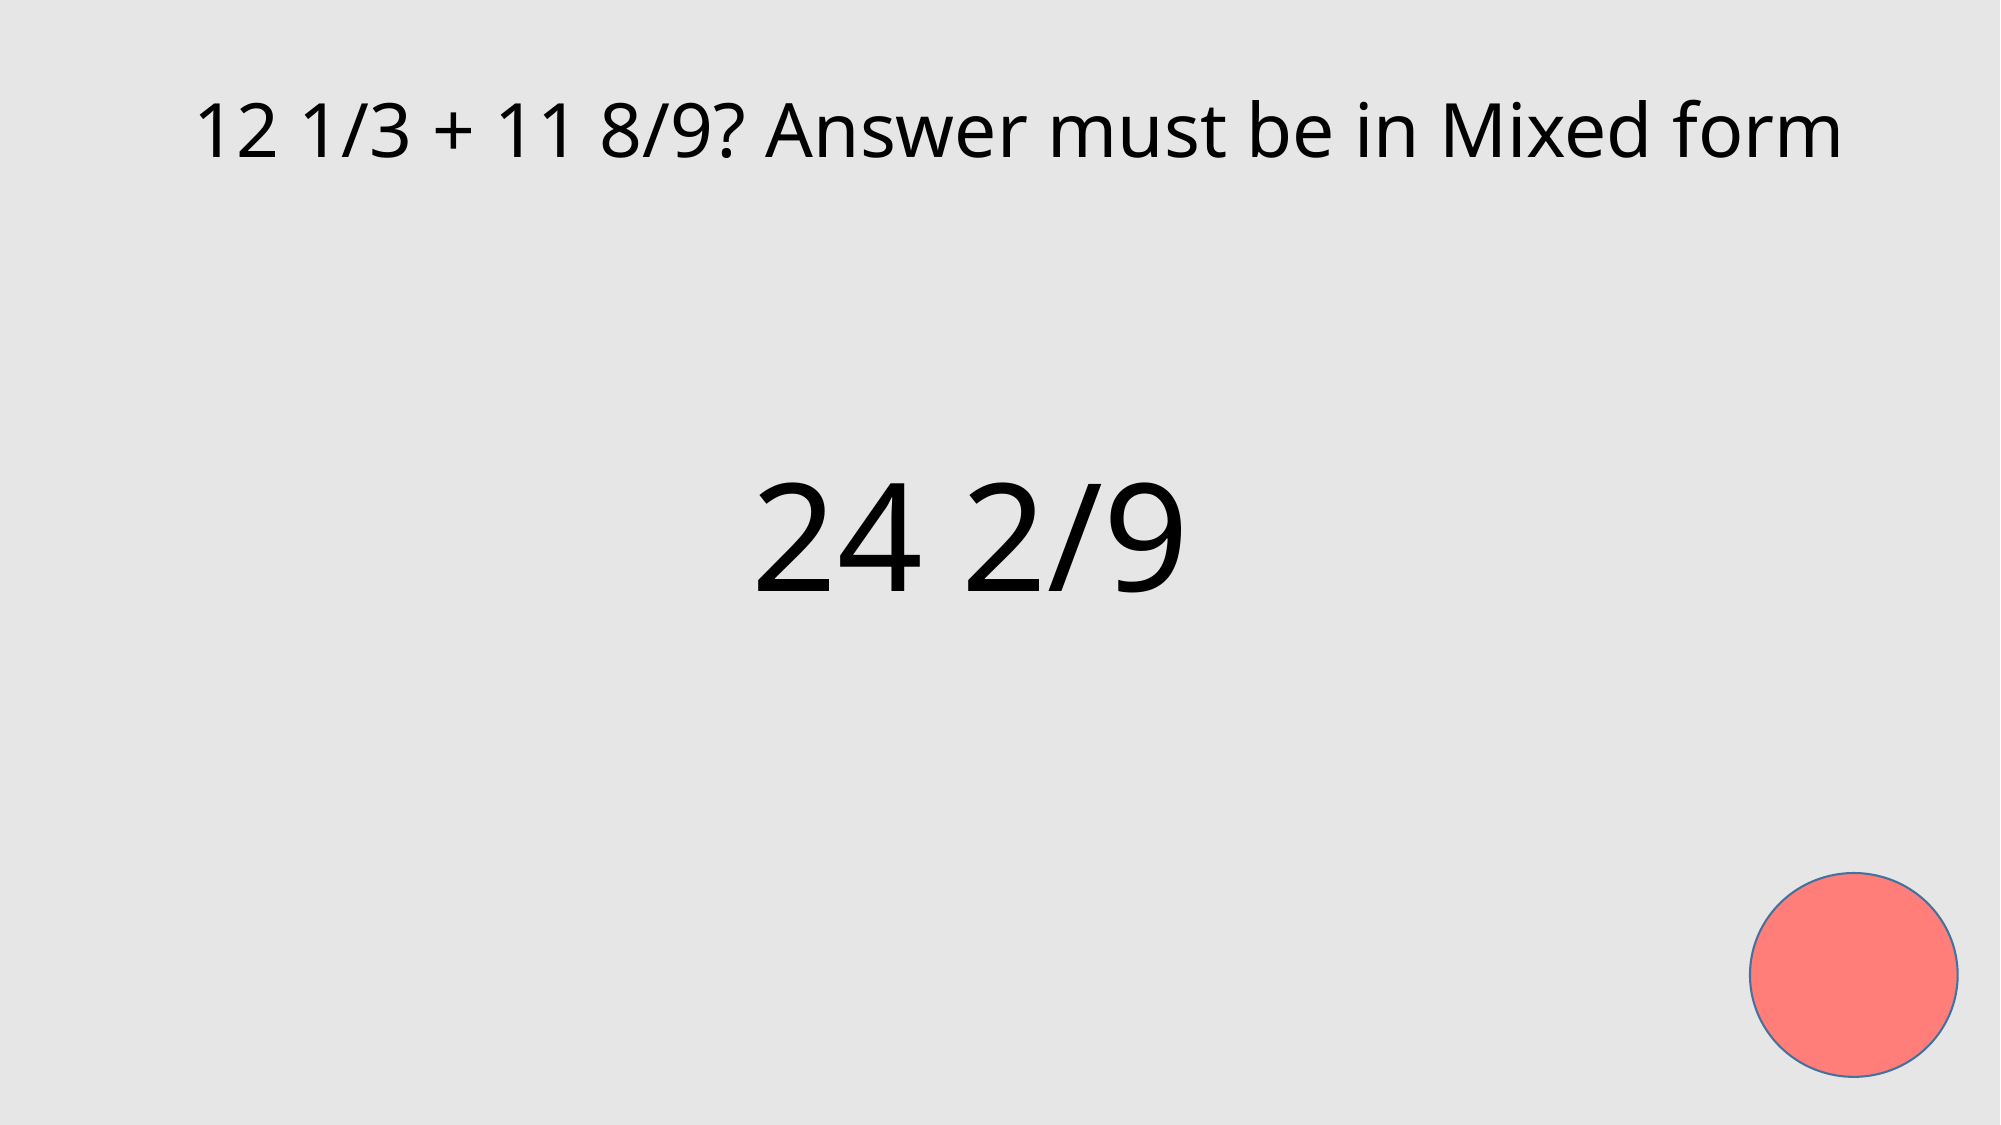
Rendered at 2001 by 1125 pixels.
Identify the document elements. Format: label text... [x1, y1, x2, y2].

text_box 24 2/9 [736, 434, 1304, 629]
text_box 12 1/3 + 11 8/9? Answer must be in Mixed form [82, 74, 1958, 270]
text_box [1748, 871, 1959, 1078]
